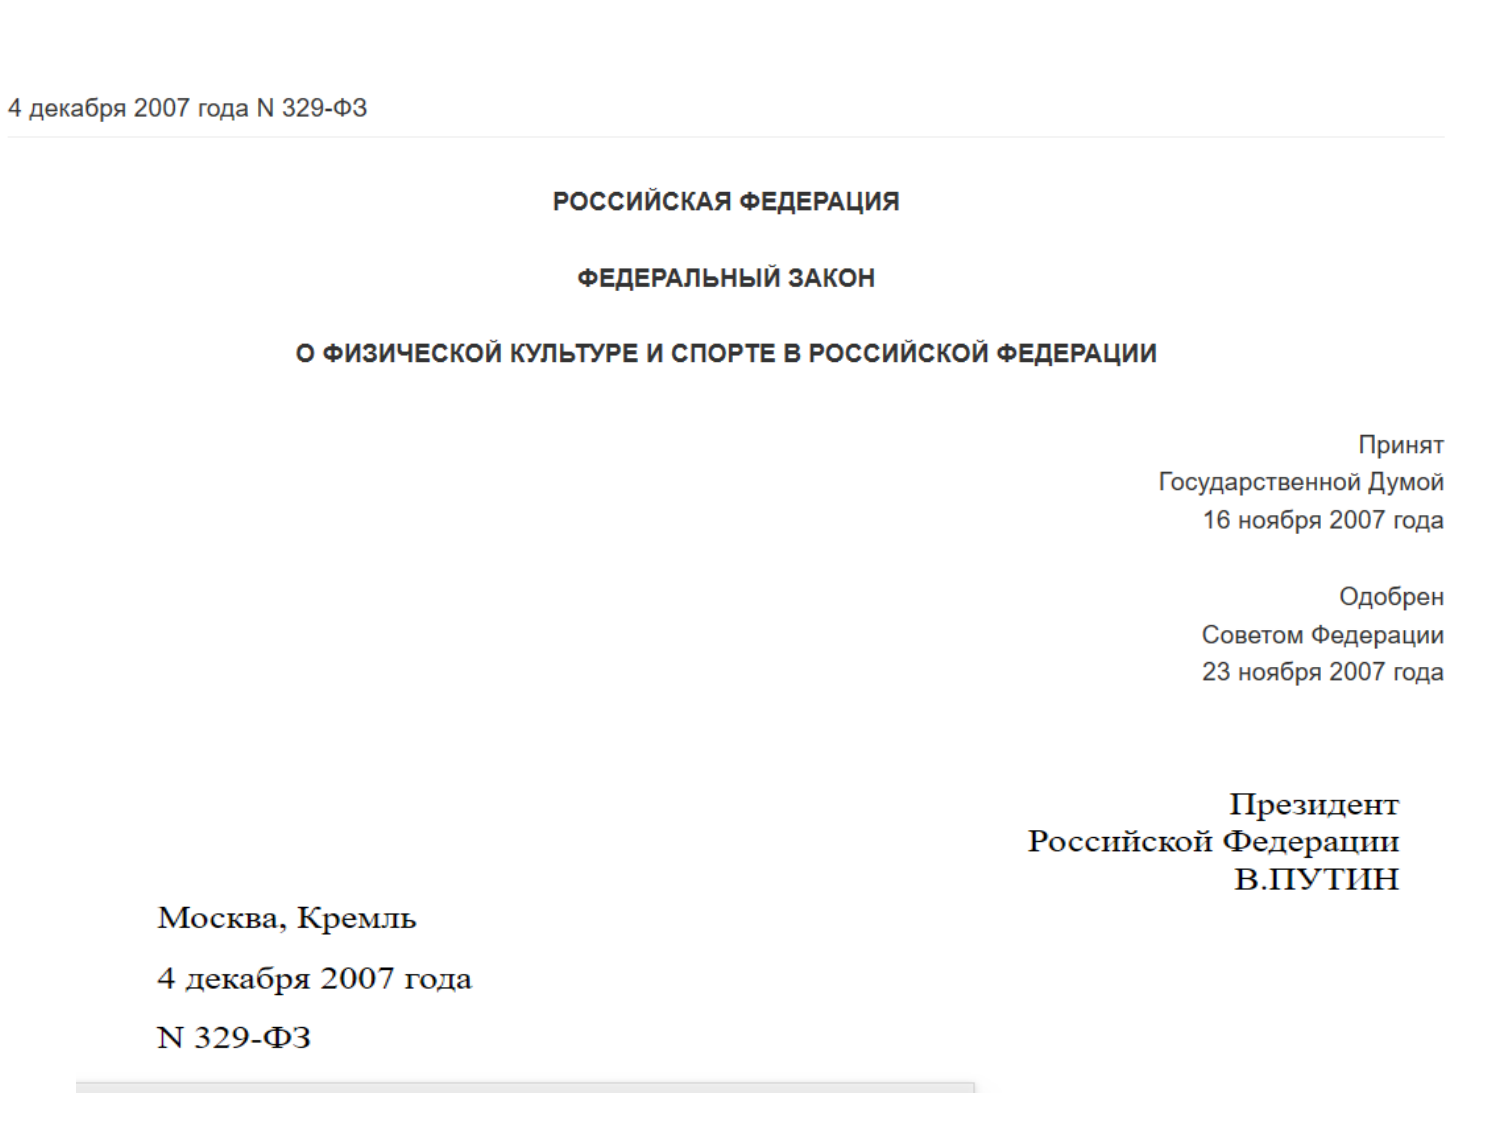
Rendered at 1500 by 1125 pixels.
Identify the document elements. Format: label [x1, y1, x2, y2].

picture [0, 89, 1462, 700]
picture [76, 774, 1463, 1093]
